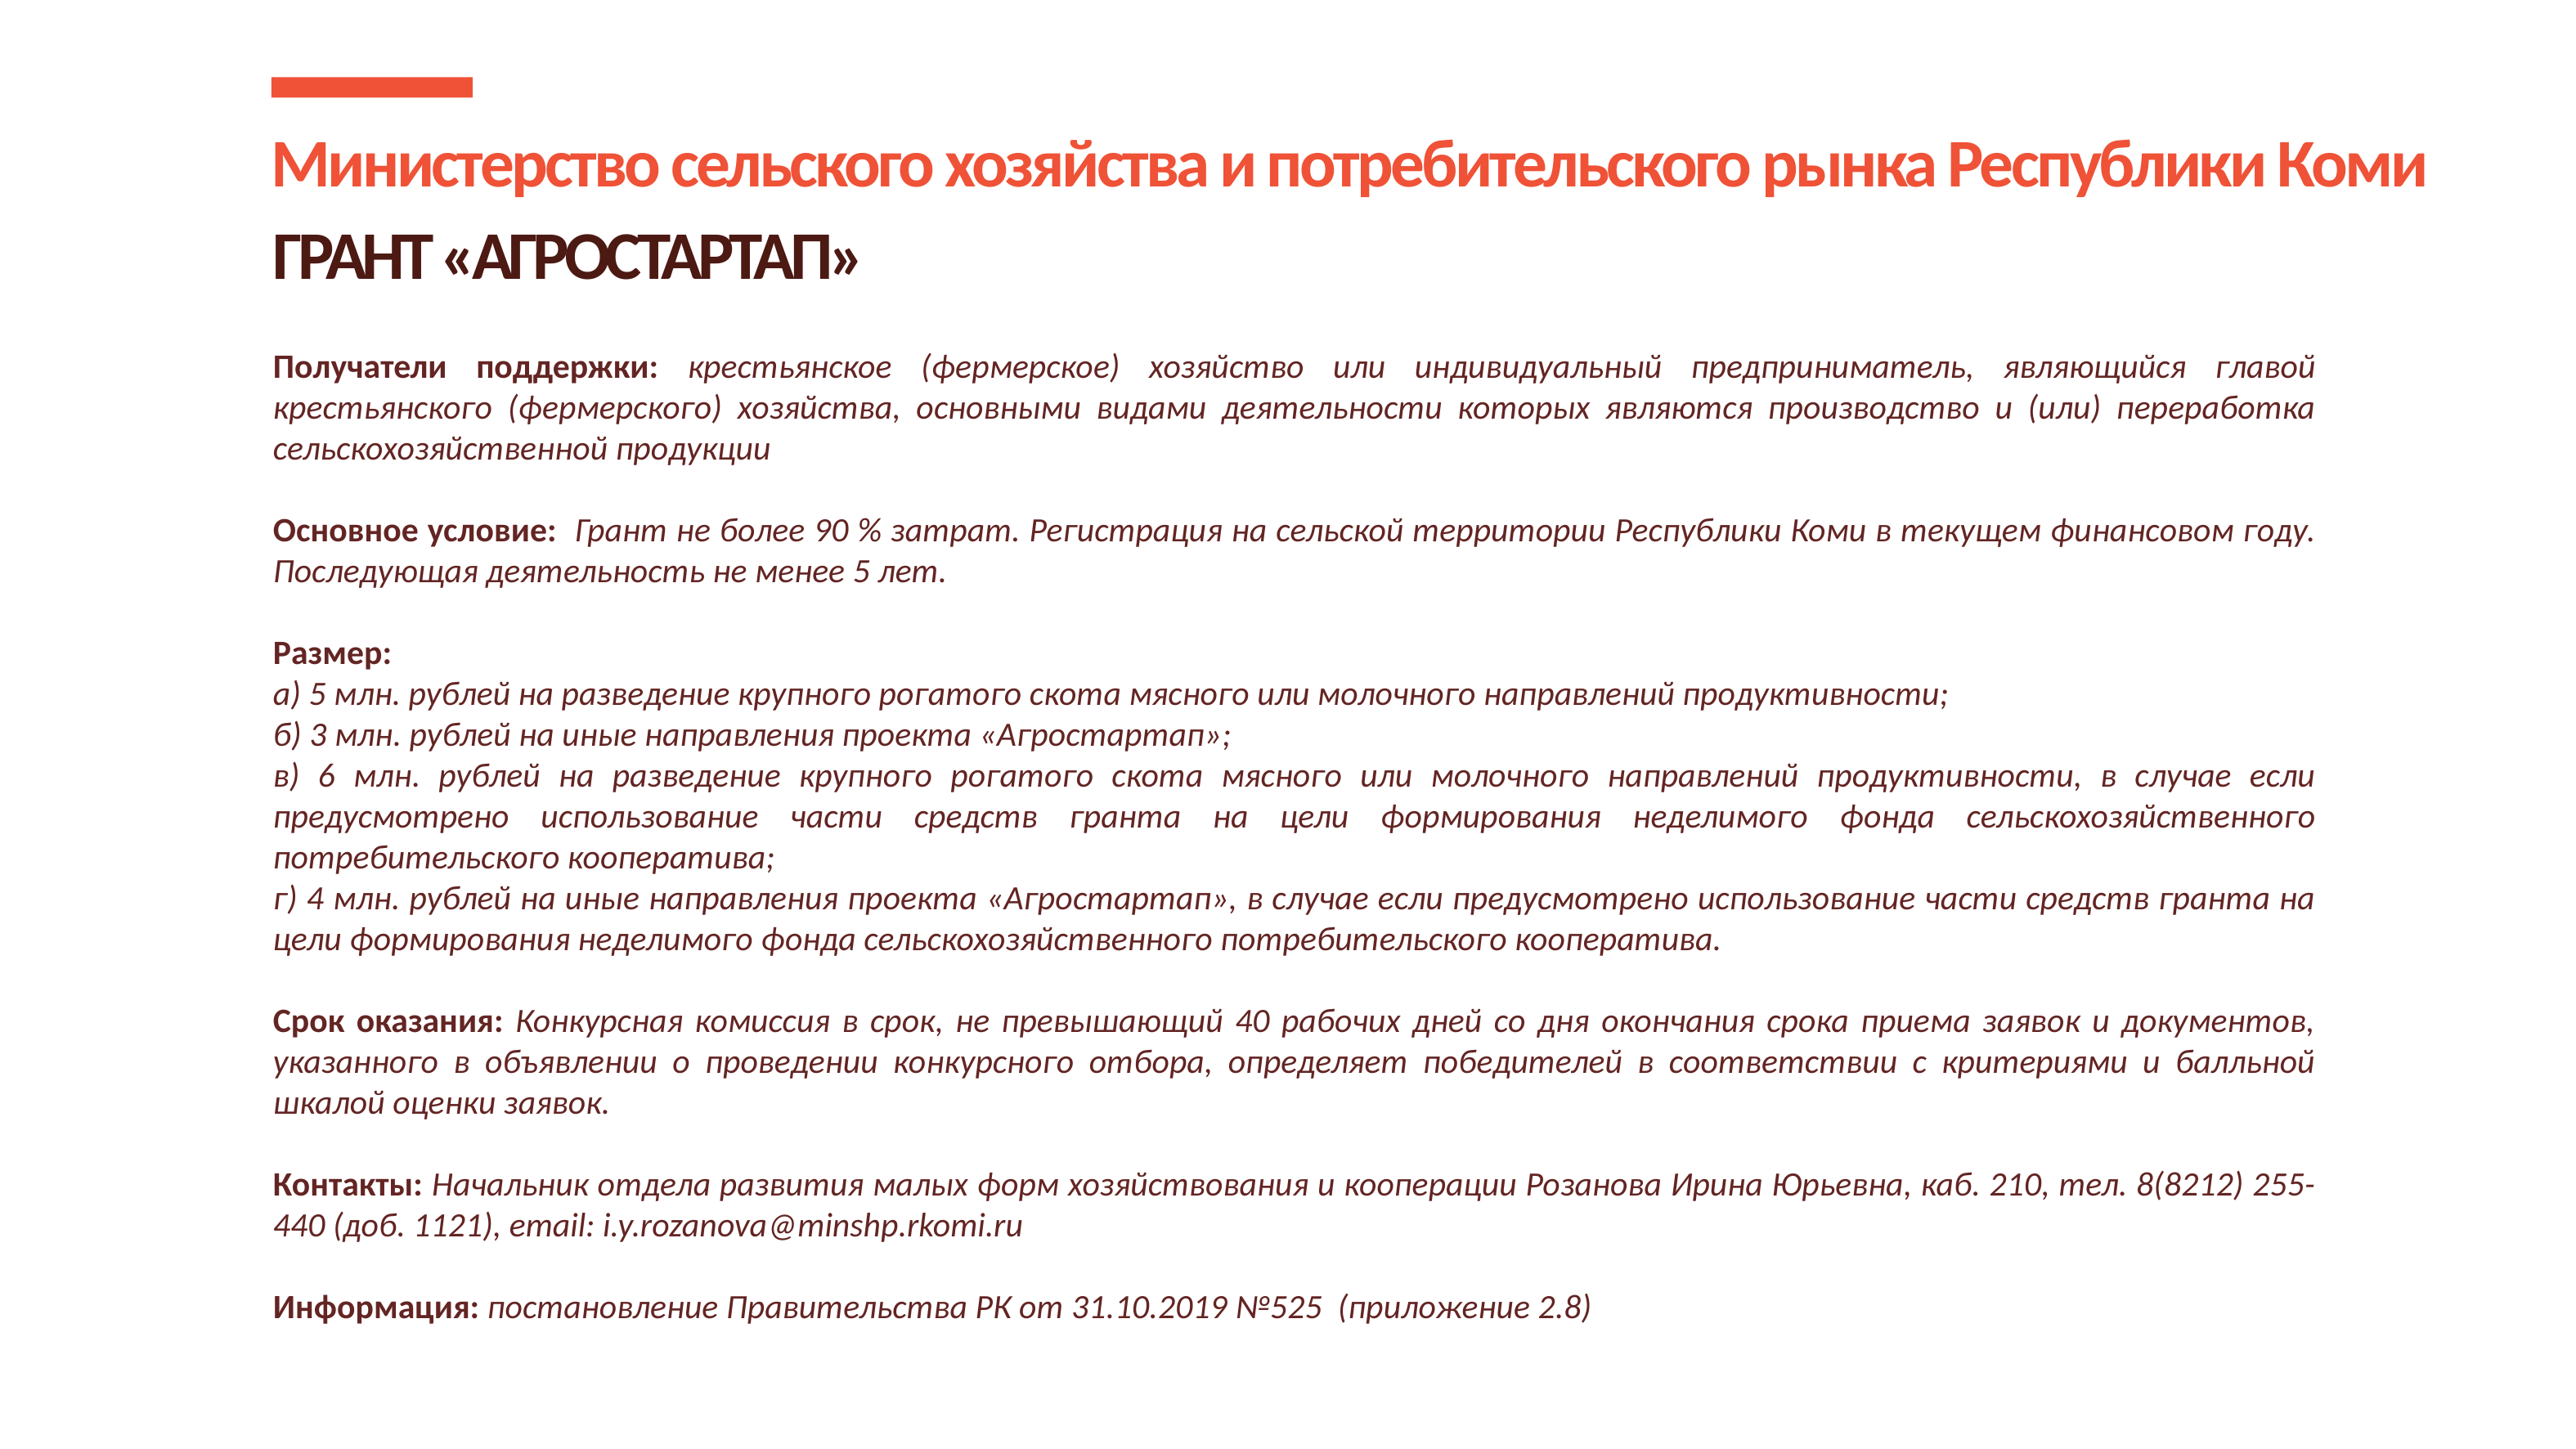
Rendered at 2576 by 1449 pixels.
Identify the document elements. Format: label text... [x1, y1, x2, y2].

text_box ГРАНТ «АГРОСТАРТАП» Получатели поддержки: крестьянское (фермерское) хозяйство или индивидуальный предприниматель, являющийся главой крестьянского (фермерского) хозяйства, основными видами деятельности которых являются производство и (или) переработка сельскохозяйственной продукции Основное условие: Грант не более 90 % затрат. Регистрация на сельской территории Республики Коми в текущем финансовом году. Последующая деятельность не менее 5 лет. Размер: а) 5 млн. рублей на разведение крупного рогатого скота мясного или молочного направлений продуктивности; б) 3 млн. рублей на иные направления проекта «Агростартап»; в) 6 млн. рублей на разведение крупного рогатого скота мясного или молочного направлений продуктивности, в случае если предусмотрено использование части средств гранта на цели формирования неделимого фонда сельскохозяйственного потребительского кооператива; г) 4 млн. рублей на иные направления проекта «Агростартап», в случае если предусмотрено использование части средств гранта на цели формирования неделимого фонда сельскохозяйственного потребительского кооператива. Срок оказания: Конкурсная комиссия в срок, не превышающий 40 рабочих дней со дня окончания срока приема заявок и документов, указанного в объявлении о проведении конкурсного отбора, определяет победителей в соответствии с критериями и балльной шкалой оценки заявок. Контакты: Начальник отдела развития малых форм хозяйствования и кооперации Розанова Ирина Юрьевна, каб. 210, тел. 8(8212) 255-440 (доб. 1121), еmail: i.y.rozanova@minshp.rkomi.ru Информация: постановление Правительства РК от 31.10.2019 №525 (приложение 2.8) [254, 201, 2336, 1335]
text_box Министерство сельского хозяйства и потребительского рынка Республики Коми [271, 118, 2446, 201]
text_box [271, 77, 473, 98]
